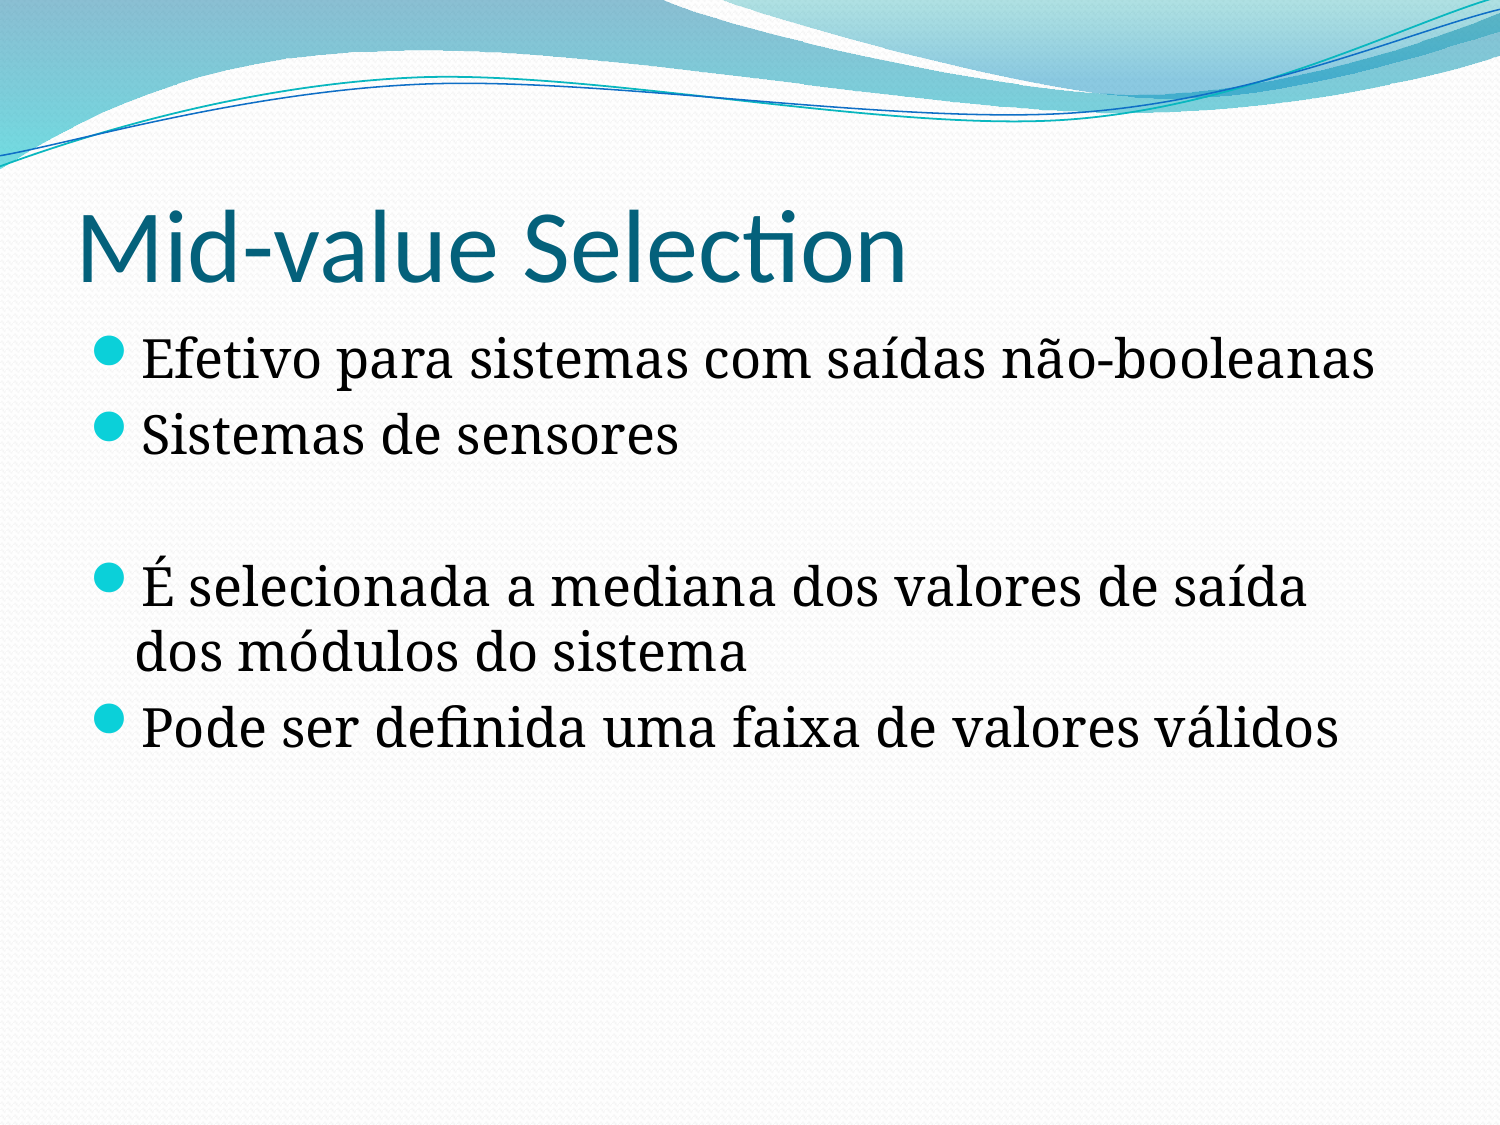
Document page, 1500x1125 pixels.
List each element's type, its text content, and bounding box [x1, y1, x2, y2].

title Mid-value Selection [75, 115, 1425, 303]
list Efetivo para sistemas com saídas não-booleanas Sistemas de sensores É selecionada a mediana dos valores de saída dos módulos do sistema Pode ser definida uma faixa de valores válidos [75, 317, 1425, 1038]
